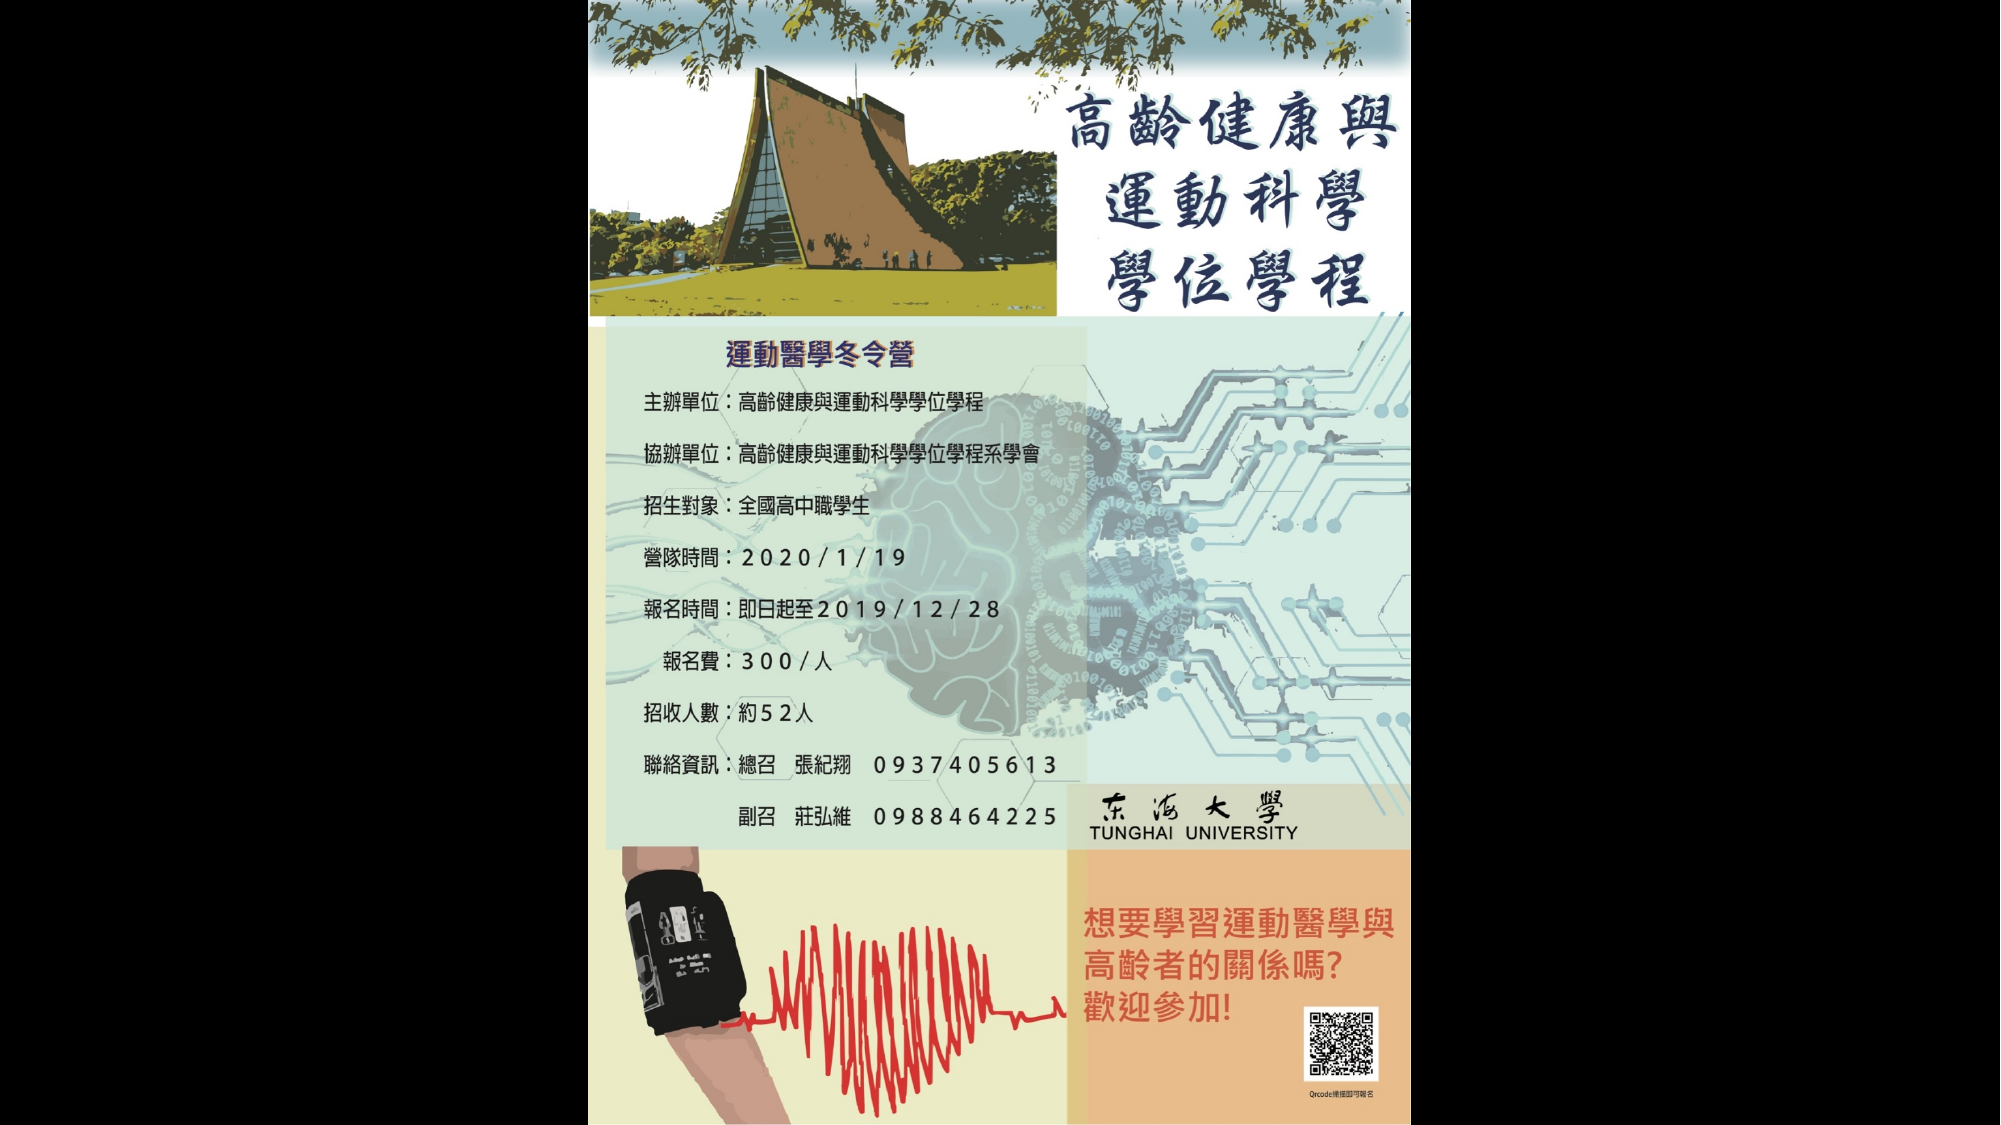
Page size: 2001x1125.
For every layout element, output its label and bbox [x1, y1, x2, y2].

picture [588, 0, 1411, 1125]
